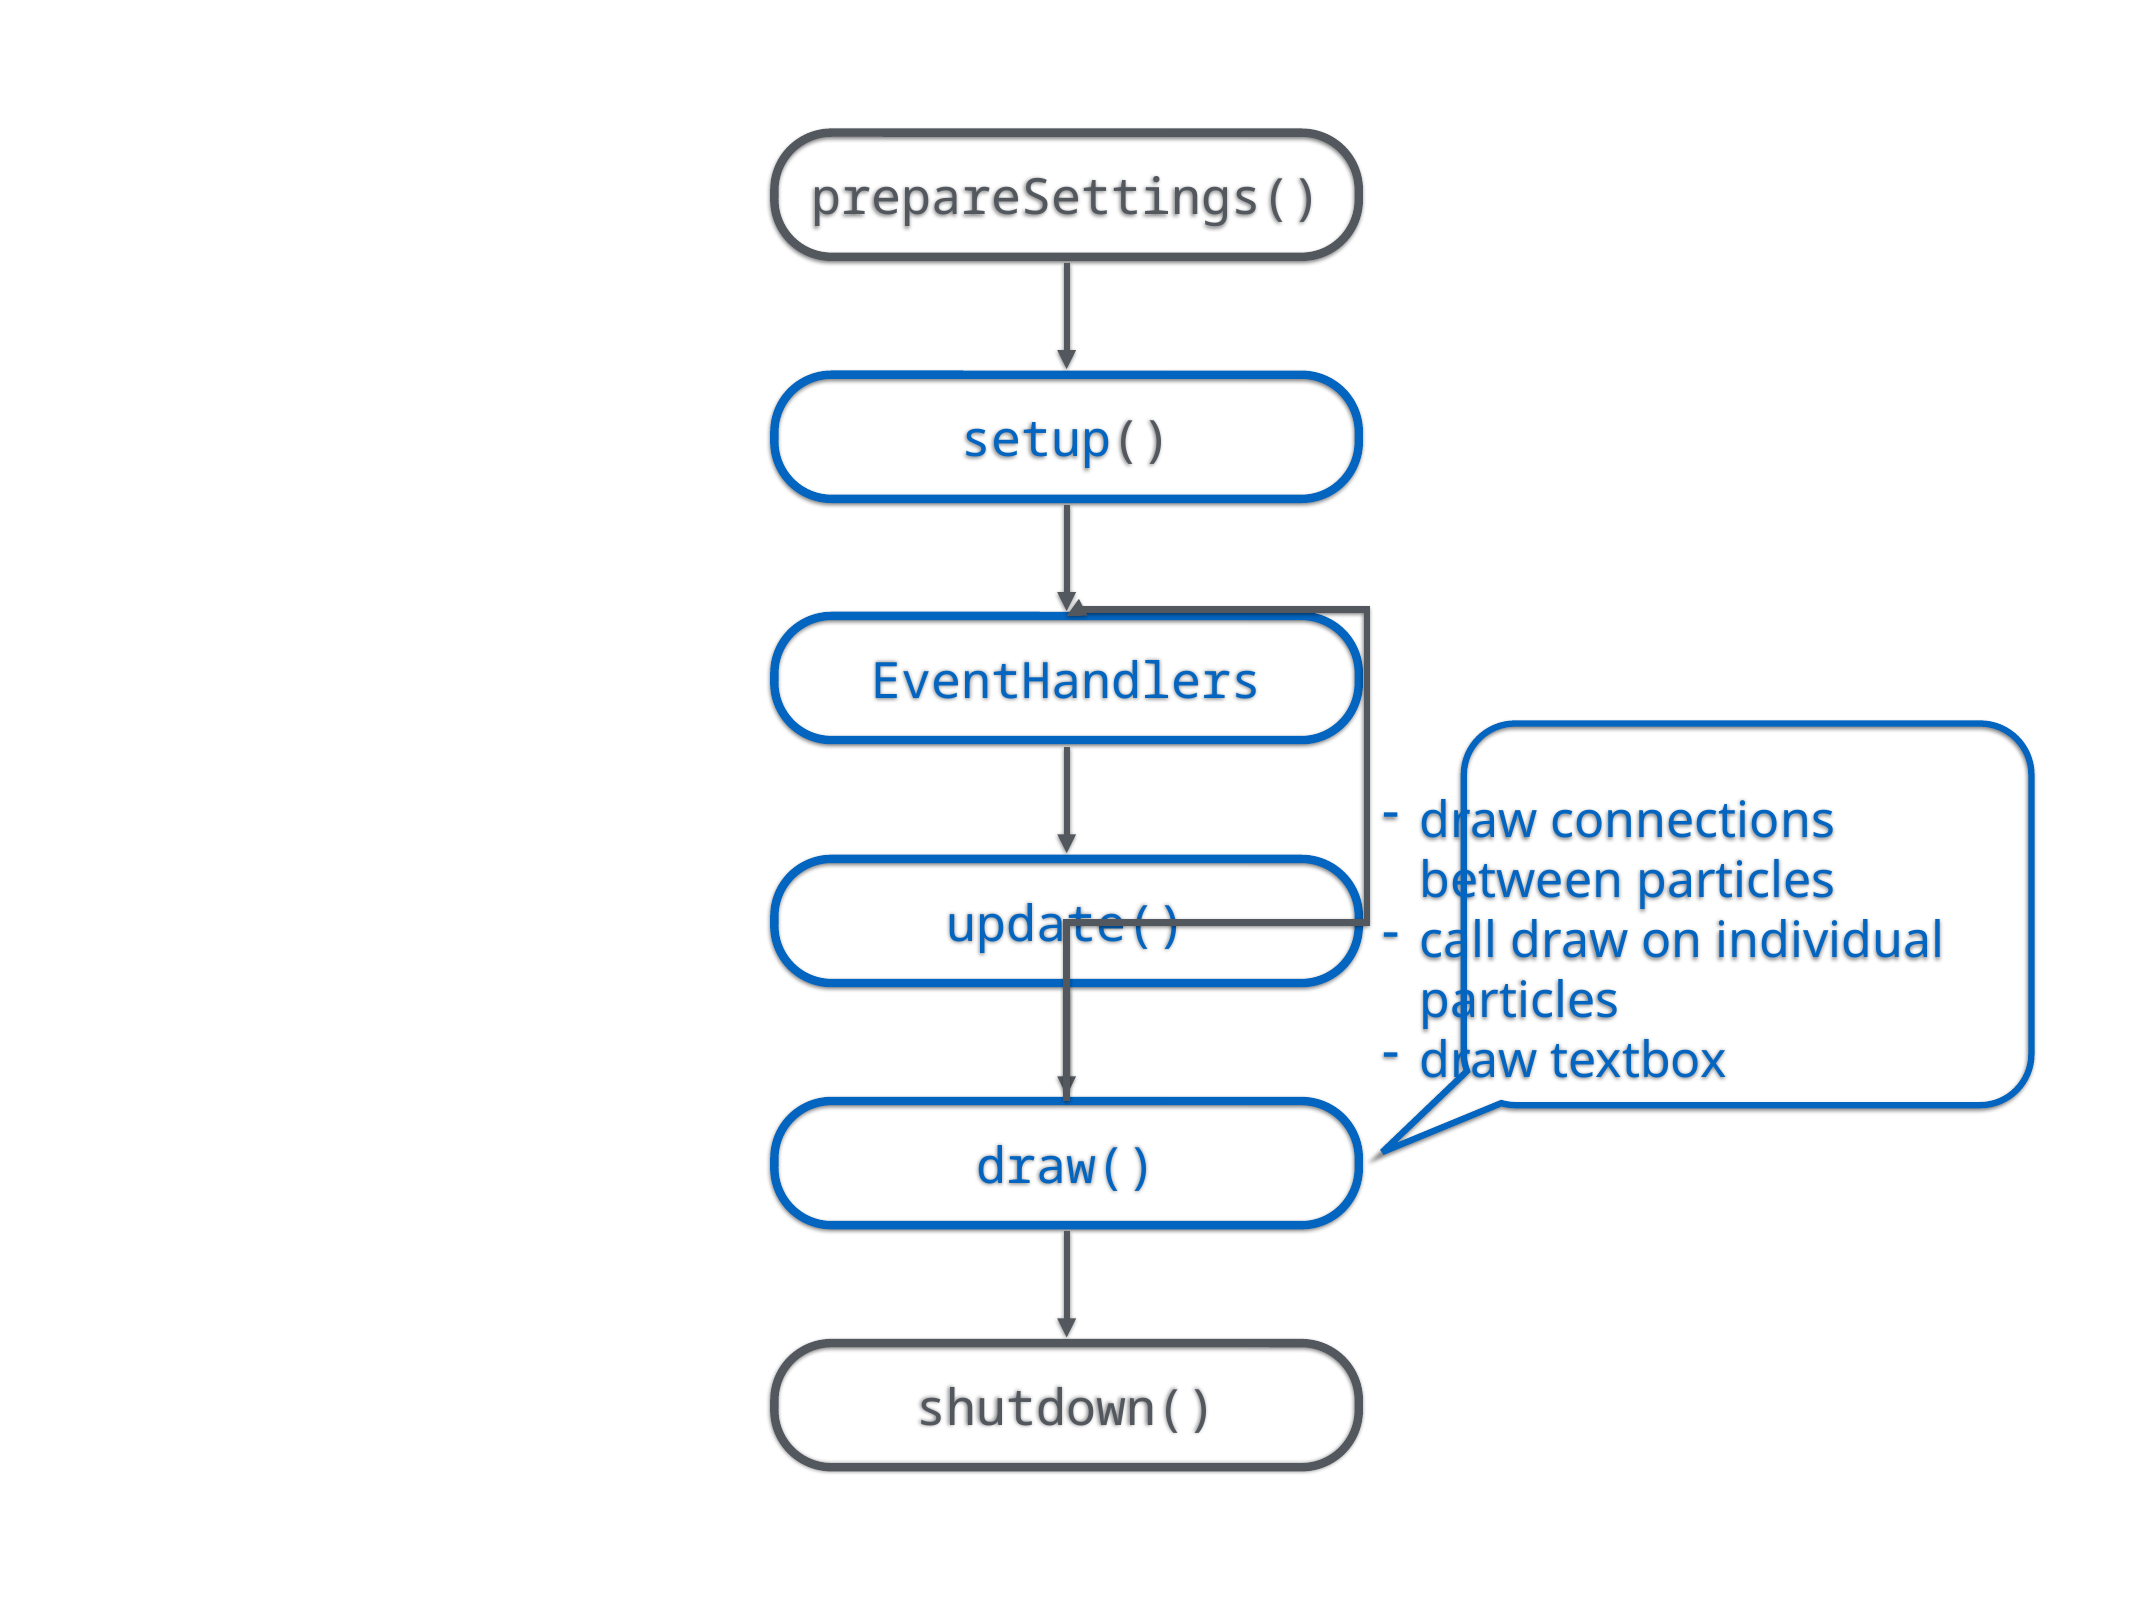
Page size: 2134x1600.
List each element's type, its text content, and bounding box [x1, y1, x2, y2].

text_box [774, 132, 1360, 1468]
text_box draw connections between particles call draw on individual particles draw textbox [1382, 723, 2032, 1153]
